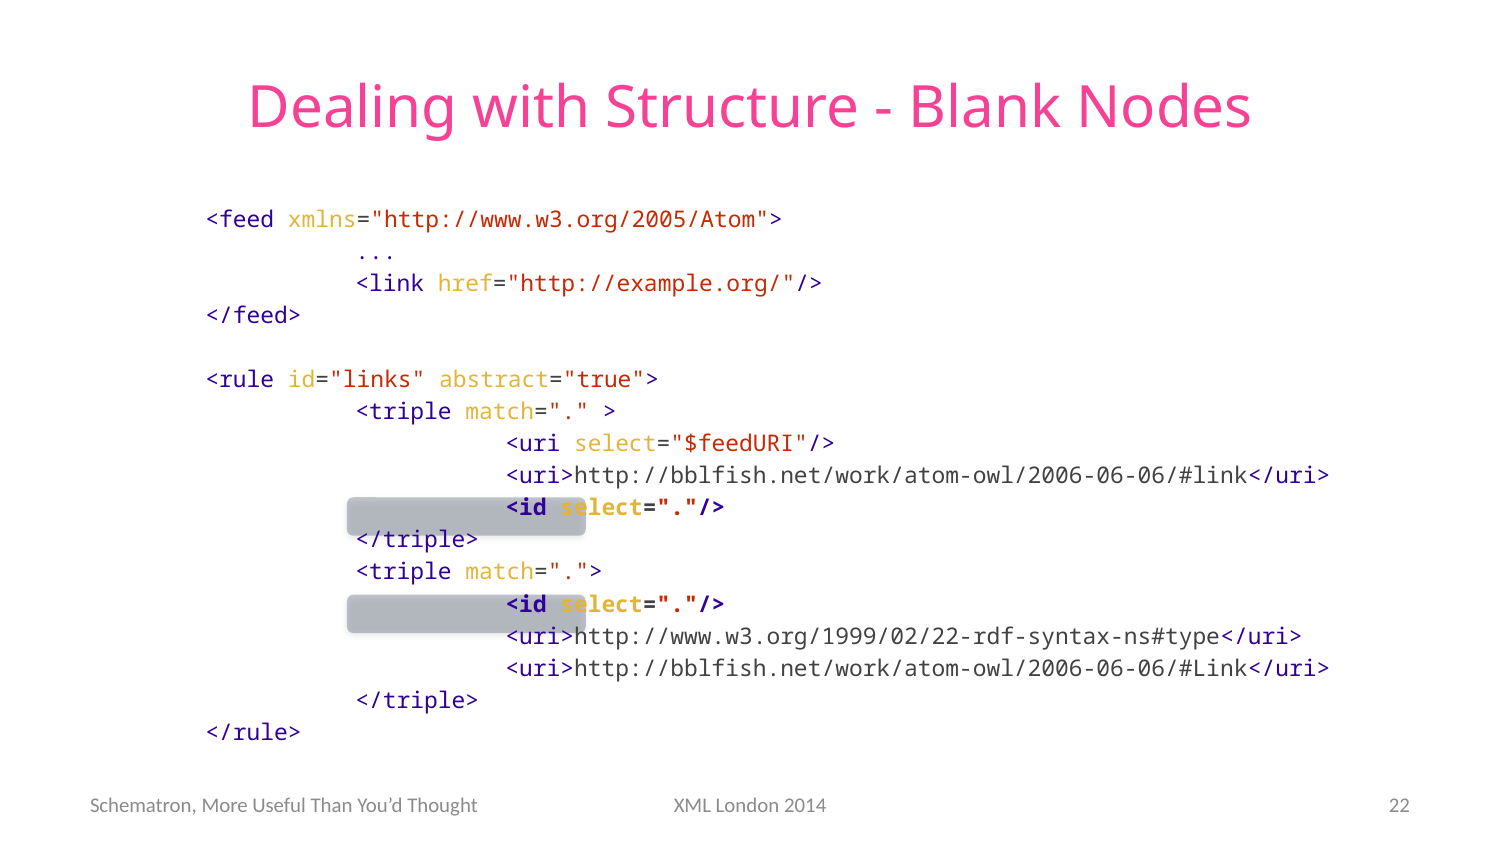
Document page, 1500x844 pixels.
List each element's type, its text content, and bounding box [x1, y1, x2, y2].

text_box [346, 497, 586, 634]
title Dealing with Structure - Blank Nodes [75, 33, 1425, 175]
footer XML London 2014 [585, 782, 915, 827]
slide_number 22 [1074, 782, 1425, 827]
list <feed xmlns="http://www.w3.org/2005/Atom"> ... <link href="http://example.org/"/> </feed> <rule id="links" abstract="true"> <triple match="." > <uri select="$feedURI"/> <uri>http://bblfish.net/work/atom-owl/2006-06-06/#link</uri> <id select="."/> </triple> <triple match="."> <id select="."/> <uri>http://www.w3.org/1999/02/22-rdf-syntax-ns#type</uri> <uri>http://bblfish.net/work/atom-owl/2006-06-06/#Link</uri> </triple> </rule> [190, 196, 1425, 754]
slide_number Schematron, More Useful Than You’d Thought [75, 782, 585, 827]
